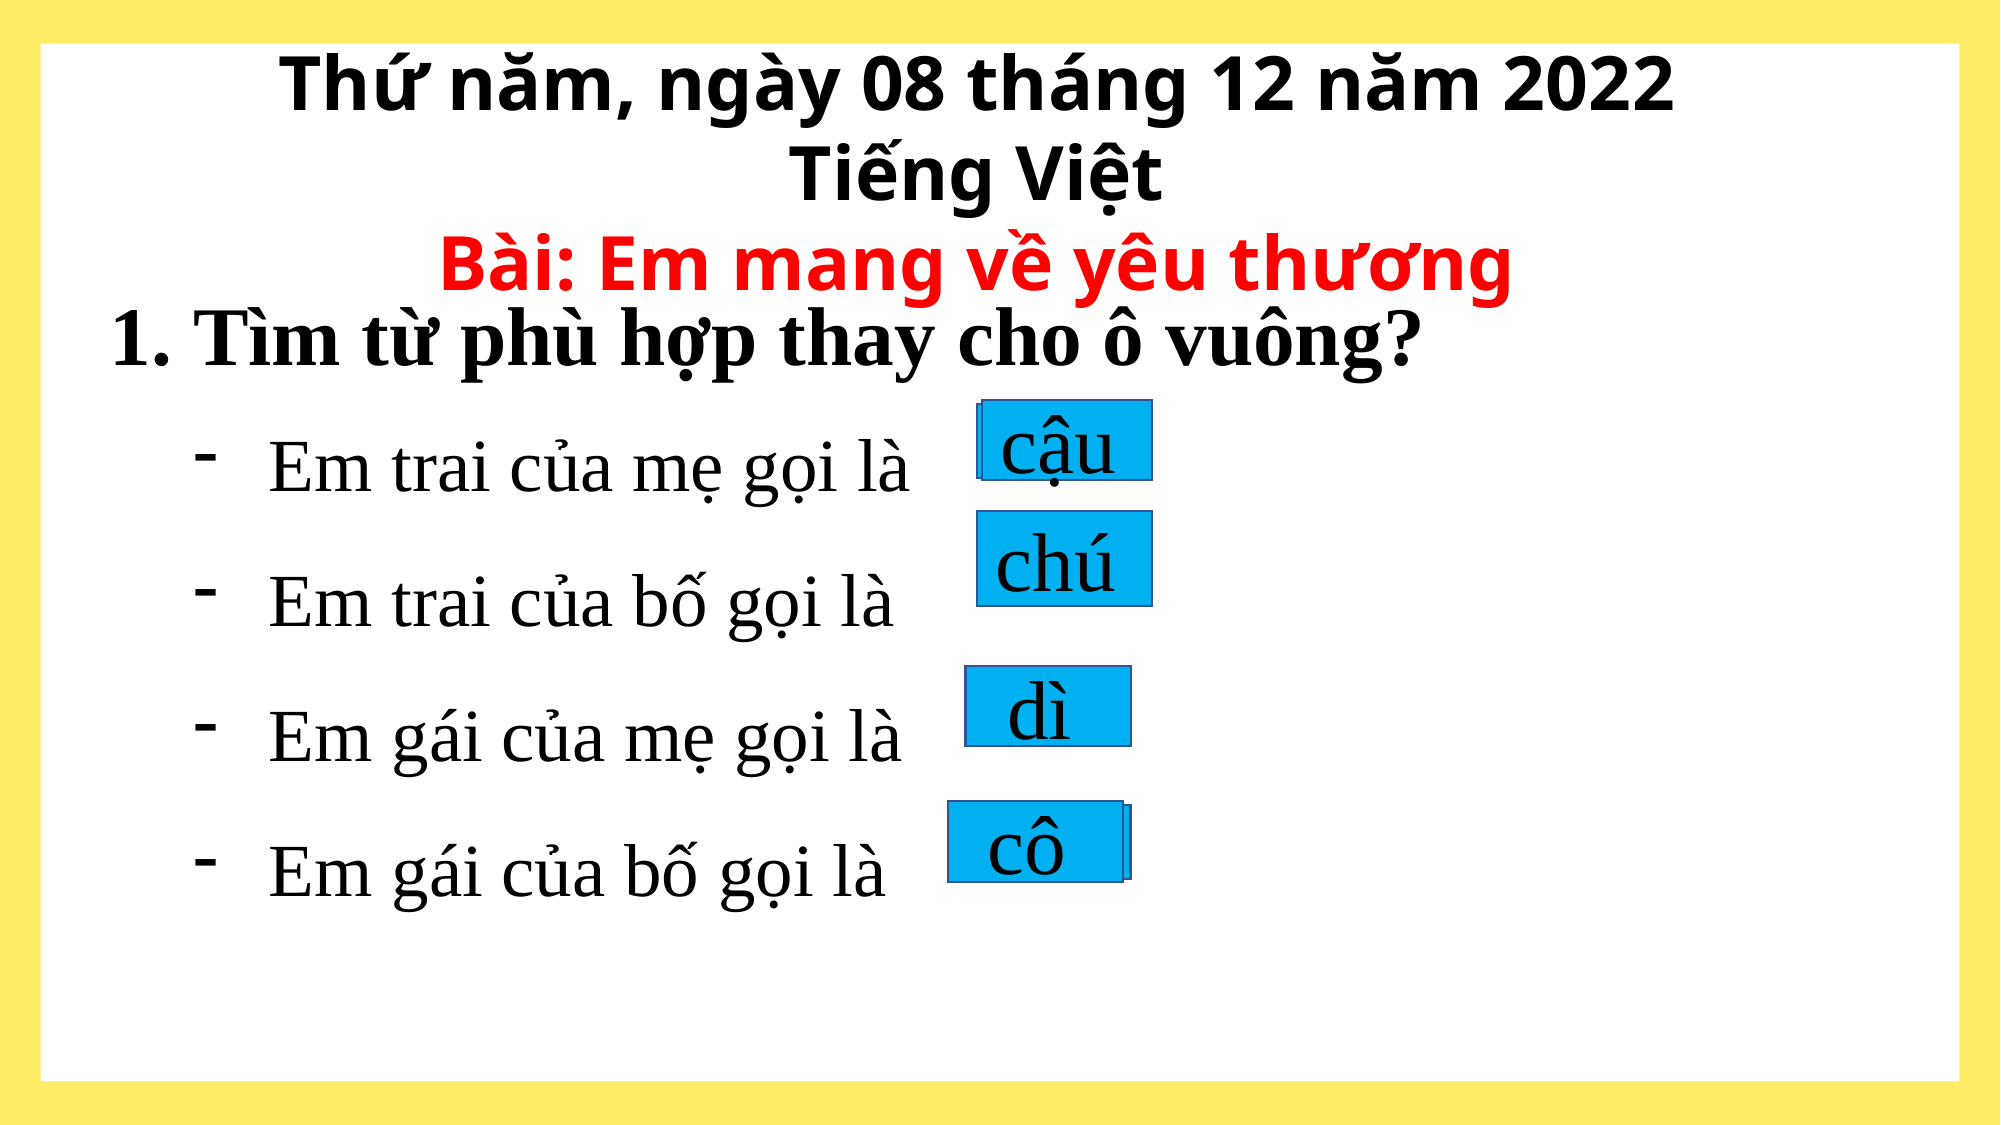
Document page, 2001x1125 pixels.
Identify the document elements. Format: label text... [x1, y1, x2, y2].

text_box dì [964, 665, 1132, 747]
text_box Thứ năm, ngày 08 tháng 12 năm 2022 Tiếng Việt Bài: Em mang về yêu thương [253, 28, 1700, 313]
text_box cậu [981, 399, 1153, 481]
text_box cô [947, 800, 1124, 883]
text_box 1. Tìm từ phù hợp thay cho ô vuông? [95, 274, 1816, 389]
text_box [976, 403, 981, 479]
text_box chú [976, 510, 1153, 607]
text_box [1124, 804, 1132, 880]
text_box Em trai của mẹ gọi là Em trai của bố gọi là Em gái của mẹ gọi là Em gái của bố gọi là [179, 363, 1698, 919]
